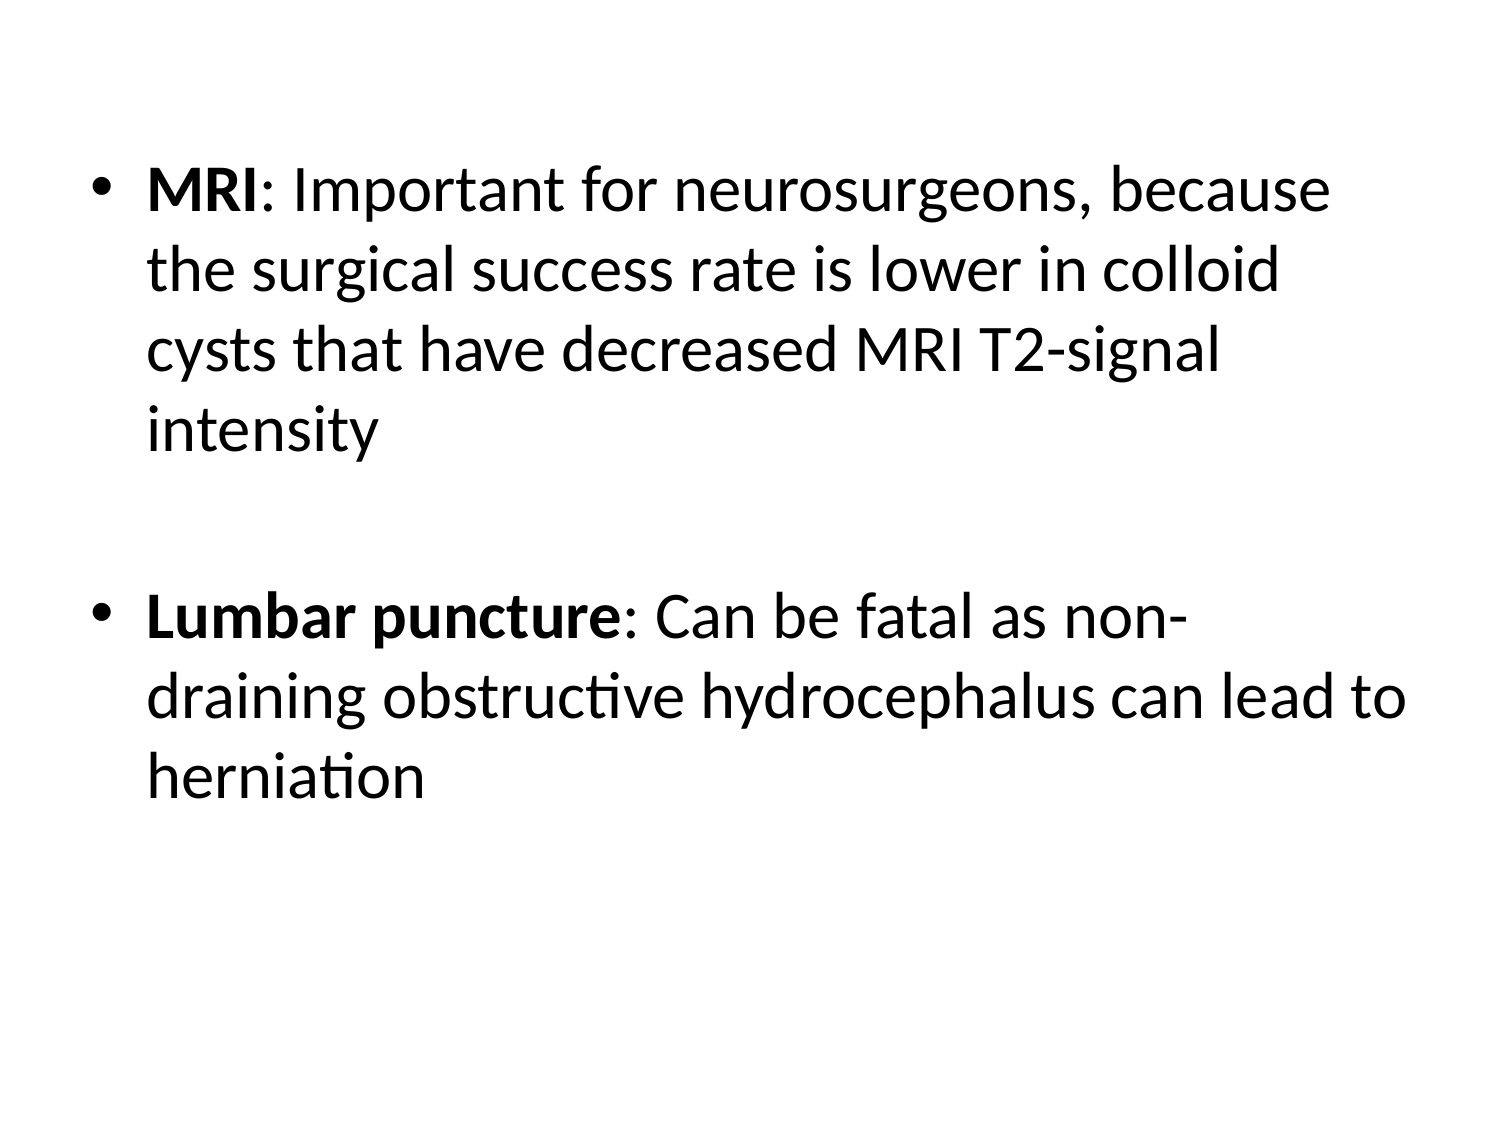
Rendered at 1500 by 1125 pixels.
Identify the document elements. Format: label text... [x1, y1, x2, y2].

list MRI: Important for neurosurgeons, because the surgical success rate is lower in colloid cysts that have decreased MRI T2-signal intensity Lumbar puncture: Can be fatal as non-draining obstructive hydrocephalus can lead to herniation [75, 137, 1425, 1005]
